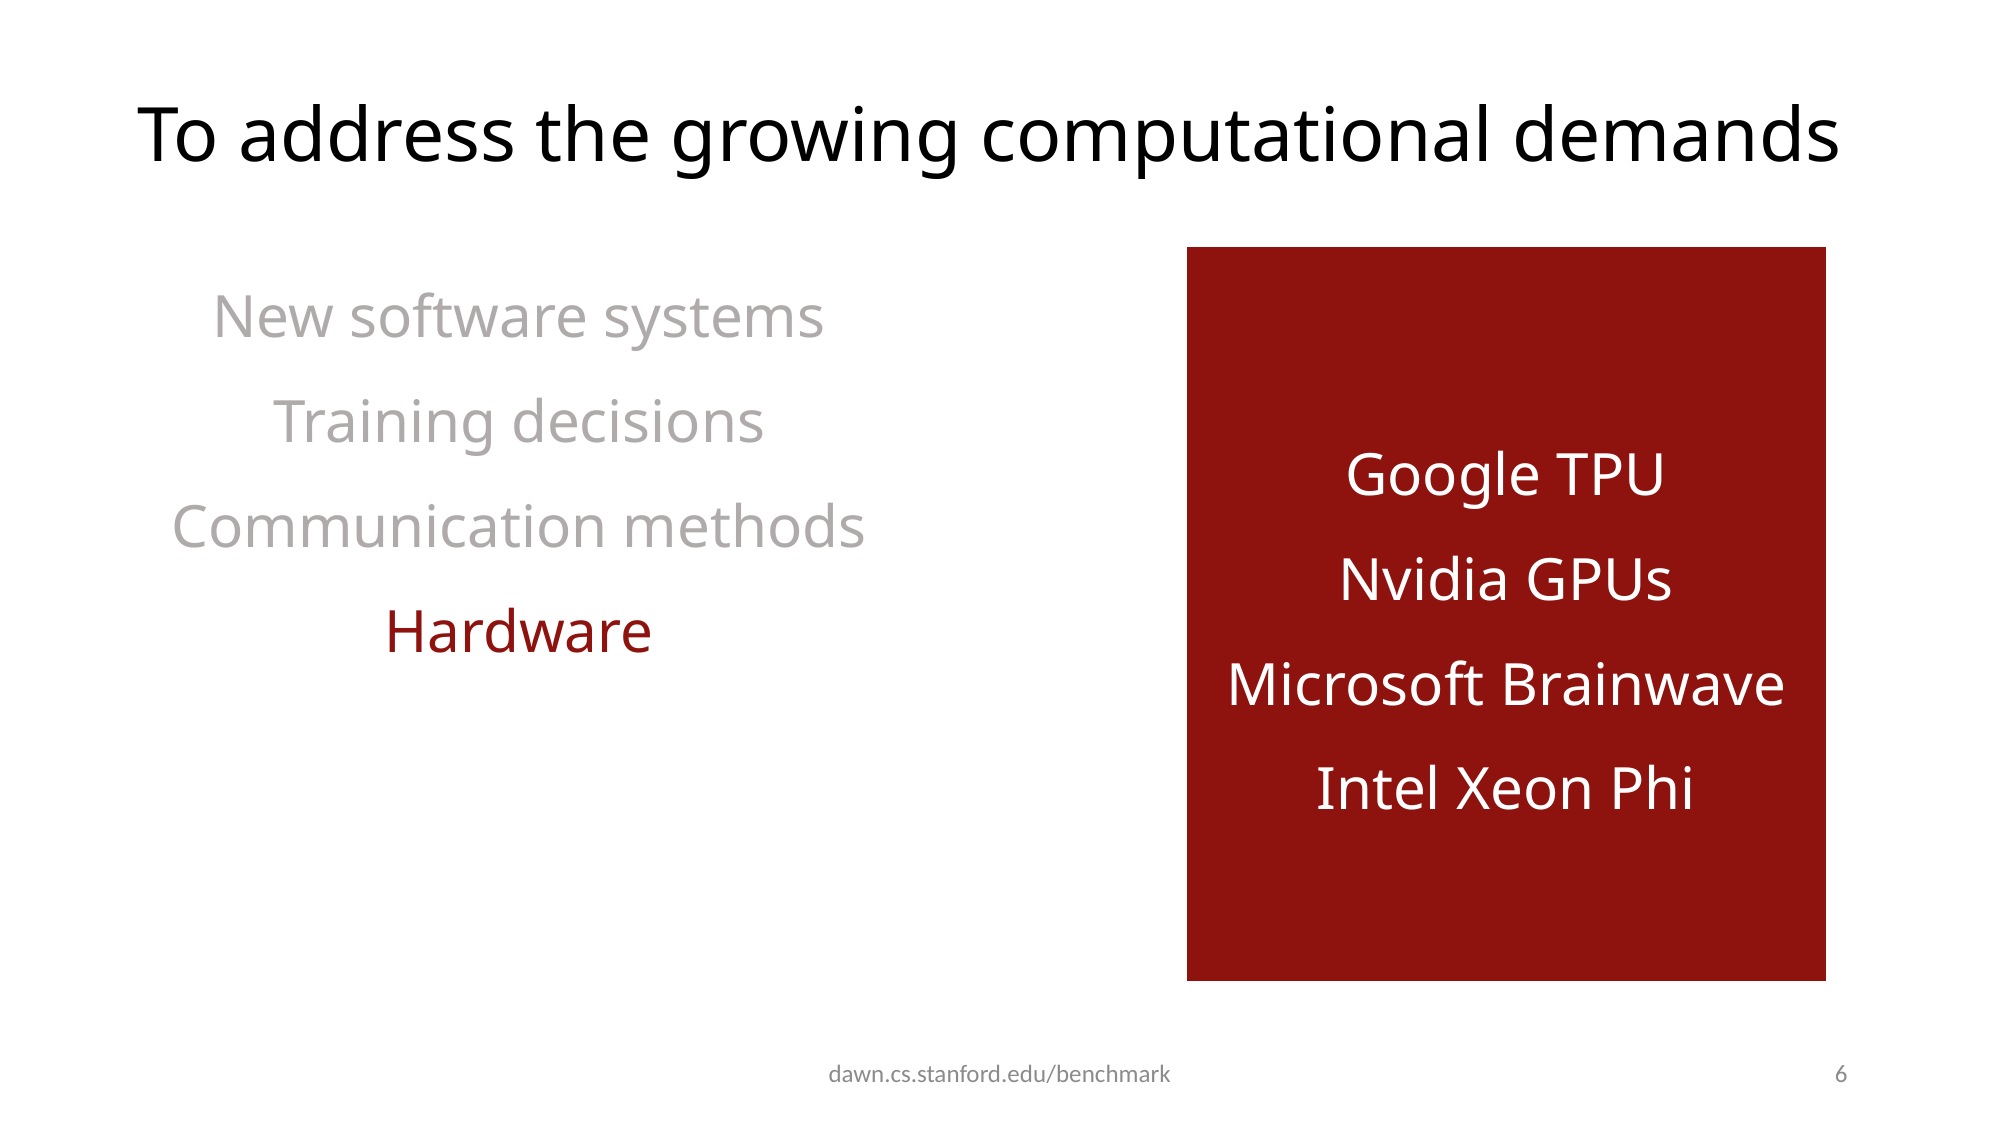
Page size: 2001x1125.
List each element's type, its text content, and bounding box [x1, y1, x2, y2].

text_box Google TPU Nvidia GPUs Microsoft Brainwave Intel Xeon Phi [1165, 394, 1847, 829]
text_box New software systems Training decisions Communication methods Hardware [152, 236, 886, 672]
text_box To address the growing computational demands [122, 79, 1858, 185]
text_box [1187, 247, 1826, 394]
text_box [1187, 829, 1826, 981]
footer dawn.cs.stanford.edu/benchmark [662, 1042, 1338, 1103]
slide_number 6 [1412, 1042, 1863, 1103]
